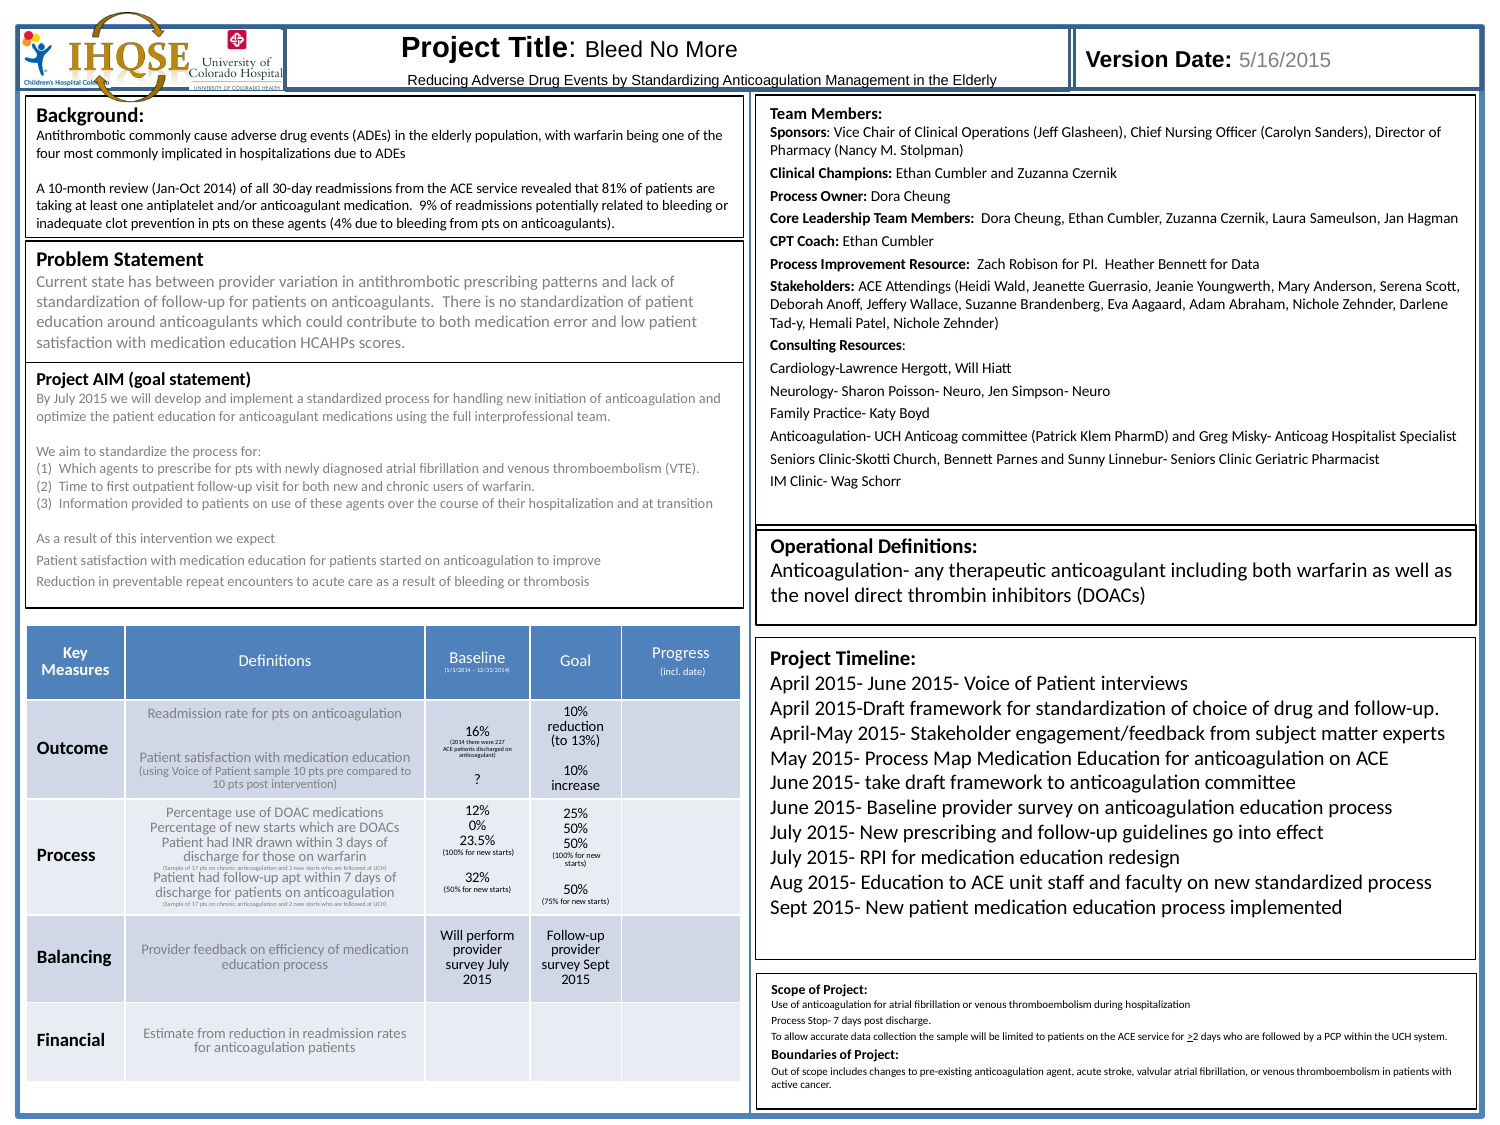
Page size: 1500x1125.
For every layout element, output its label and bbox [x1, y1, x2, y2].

text_box [755, 94, 1477, 1110]
text_box [17, 26, 1483, 1117]
picture [19, 11, 284, 106]
